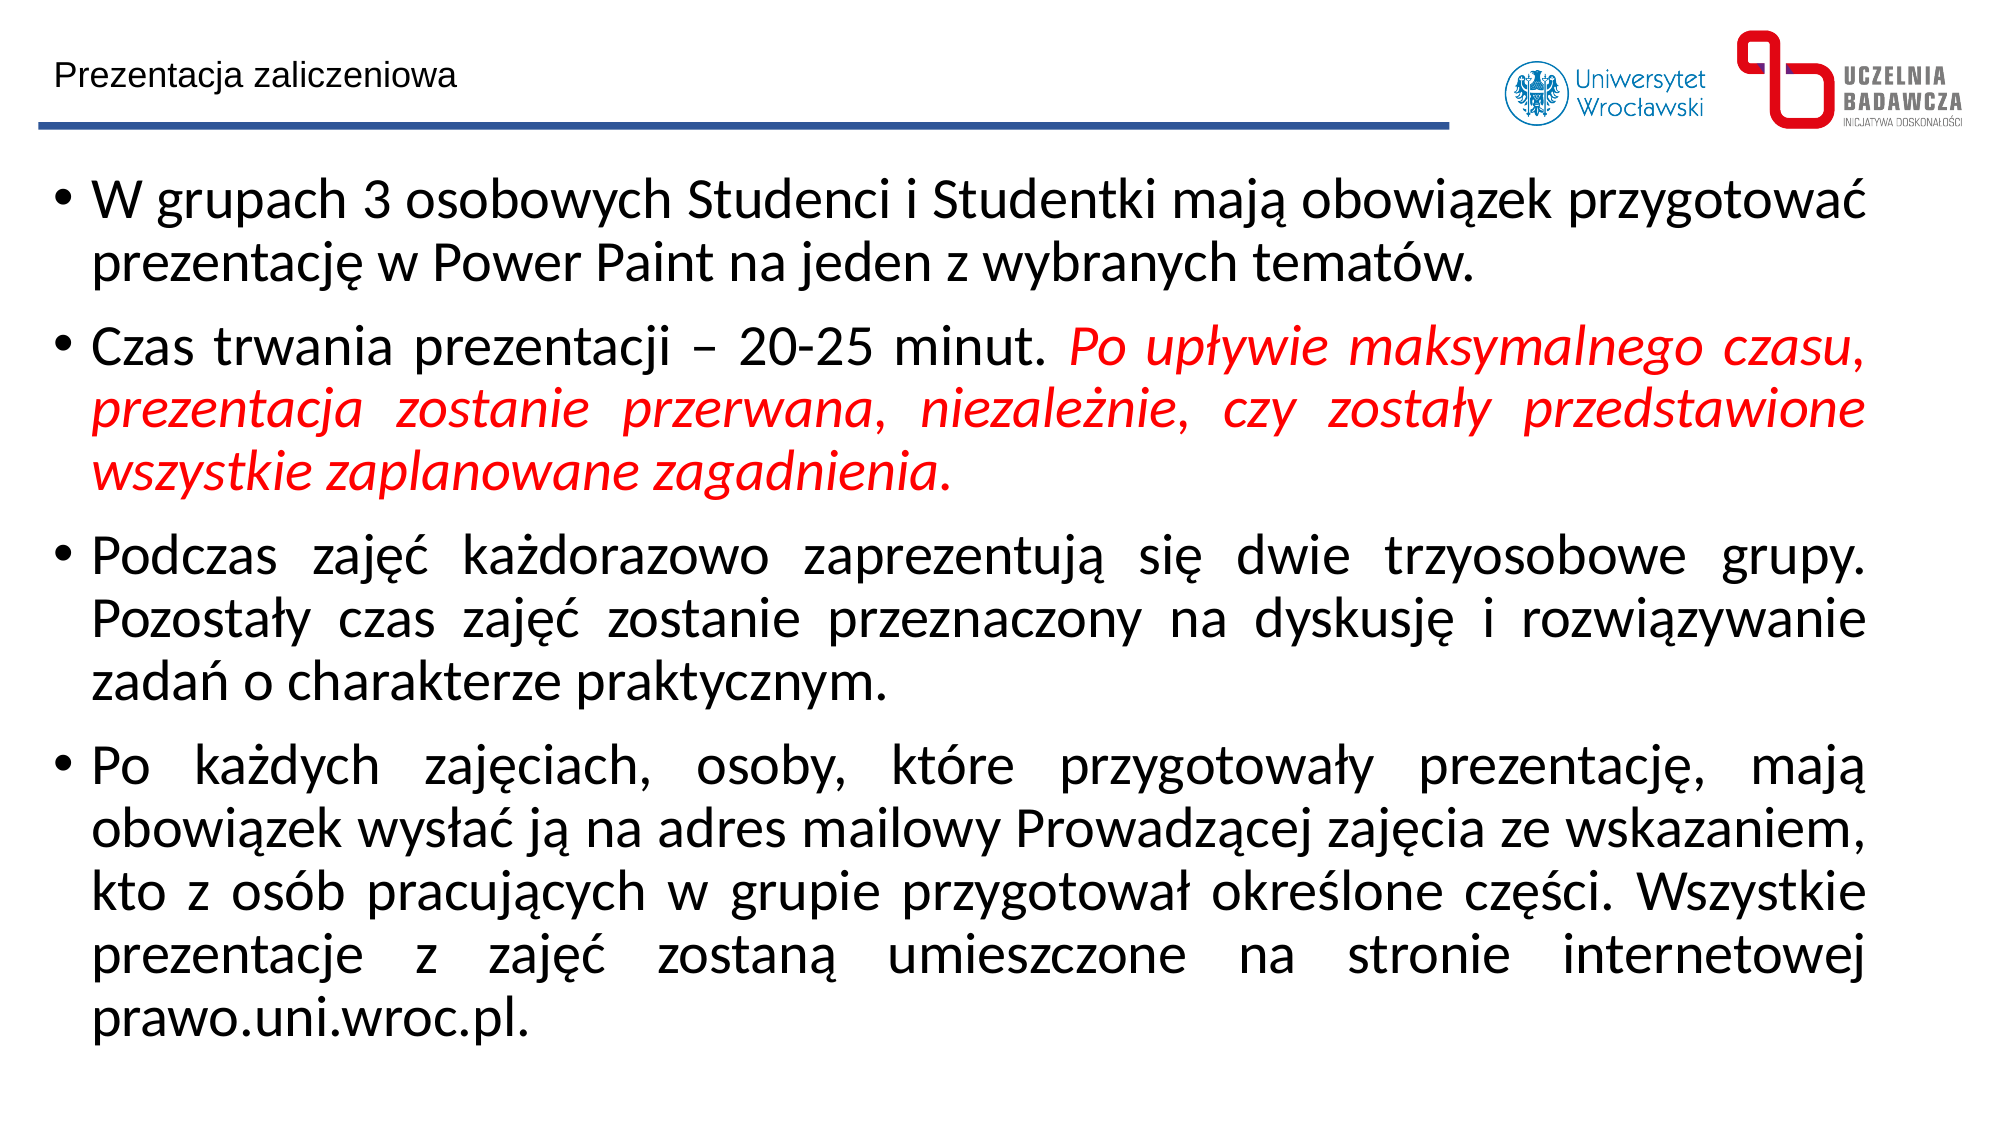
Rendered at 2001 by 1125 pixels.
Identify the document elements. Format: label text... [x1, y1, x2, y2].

list Prezentacja zaliczeniowa [38, 48, 1437, 103]
picture [1489, 30, 1962, 129]
list W grupach 3 osobowych Studenci i Studentki mają obowiązek przygotować prezentację w Power Paint na jeden z wybranych tematów. Czas trwania prezentacji – 20-25 minut. Po upływie maksymalnego czasu, prezentacja zostanie przerwana, niezależnie, czy zostały przedstawione wszystkie zaplanowane zagadnienia. Podczas zajęć każdorazowo zaprezentują się dwie trzyosobowe grupy. Pozostały czas zajęć zostanie przeznaczony na dyskusję i rozwiązywanie zadań o charakterze praktycznym. Po każdych zajęciach, osoby, które przygotowały prezentację, mają obowiązek wysłać ją na adres mailowy Prowadzącej zajęcia ze wskazaniem, kto z osób pracujących w grupie przygotował określone części. Wszystkie prezentacje z zajęć zostaną umieszczone na stronie internetowej prawo.uni.wroc.pl. [38, 160, 1883, 1077]
